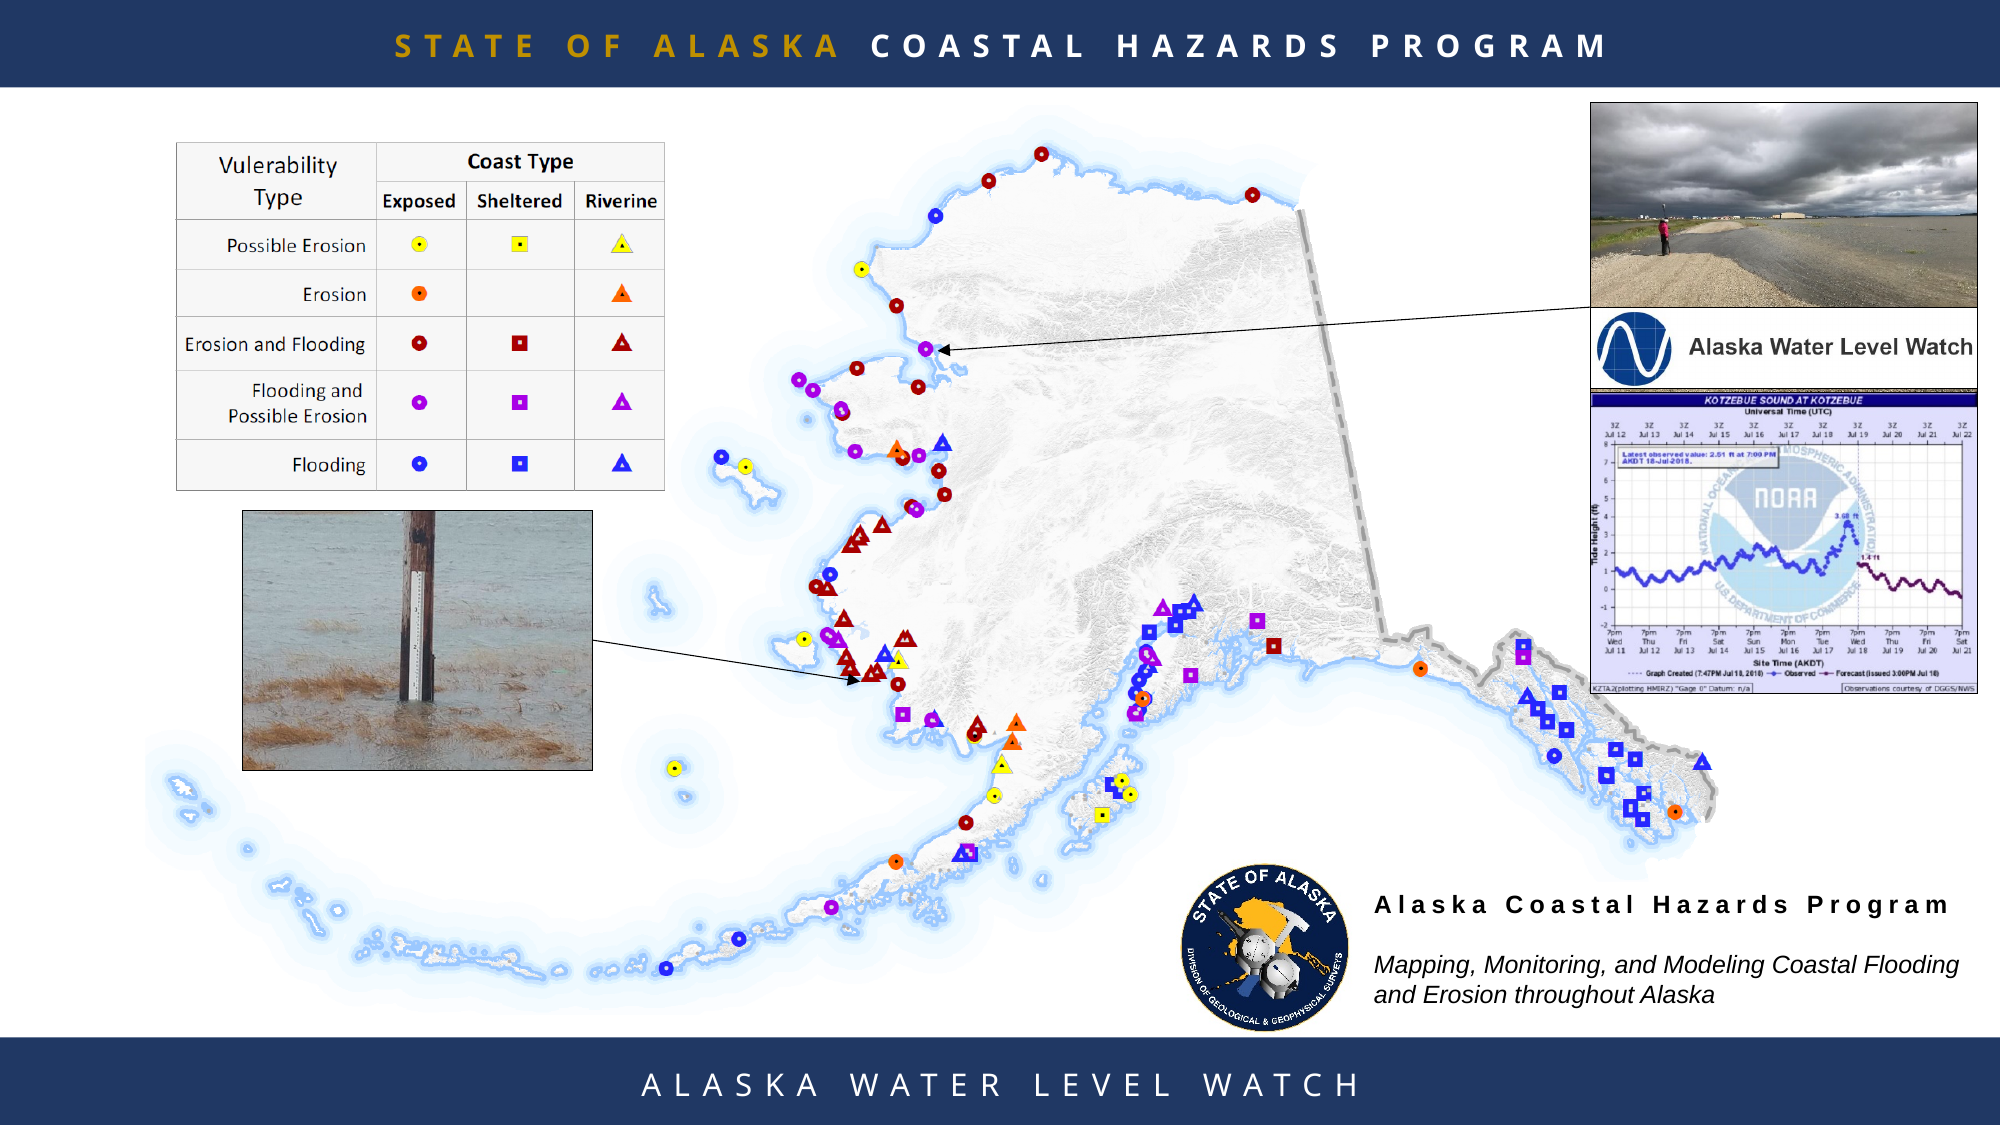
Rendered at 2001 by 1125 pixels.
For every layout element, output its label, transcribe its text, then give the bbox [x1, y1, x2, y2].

text_box STATE OF ALASKA COASTAL HAZARDS PROGRAM [379, 18, 1621, 71]
text_box Alaska Coastal Hazards Program Mapping, Monitoring, and Modeling Coastal Flooding and Erosion throughout Alaska [1359, 881, 1978, 1016]
text_box ALASKA WATER LEVEL WATCH [626, 1058, 1374, 1111]
text_box [0, 0, 2000, 88]
picture [145, 102, 1978, 1036]
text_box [937, 307, 1591, 351]
text_box [0, 1036, 2000, 1125]
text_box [592, 640, 861, 682]
